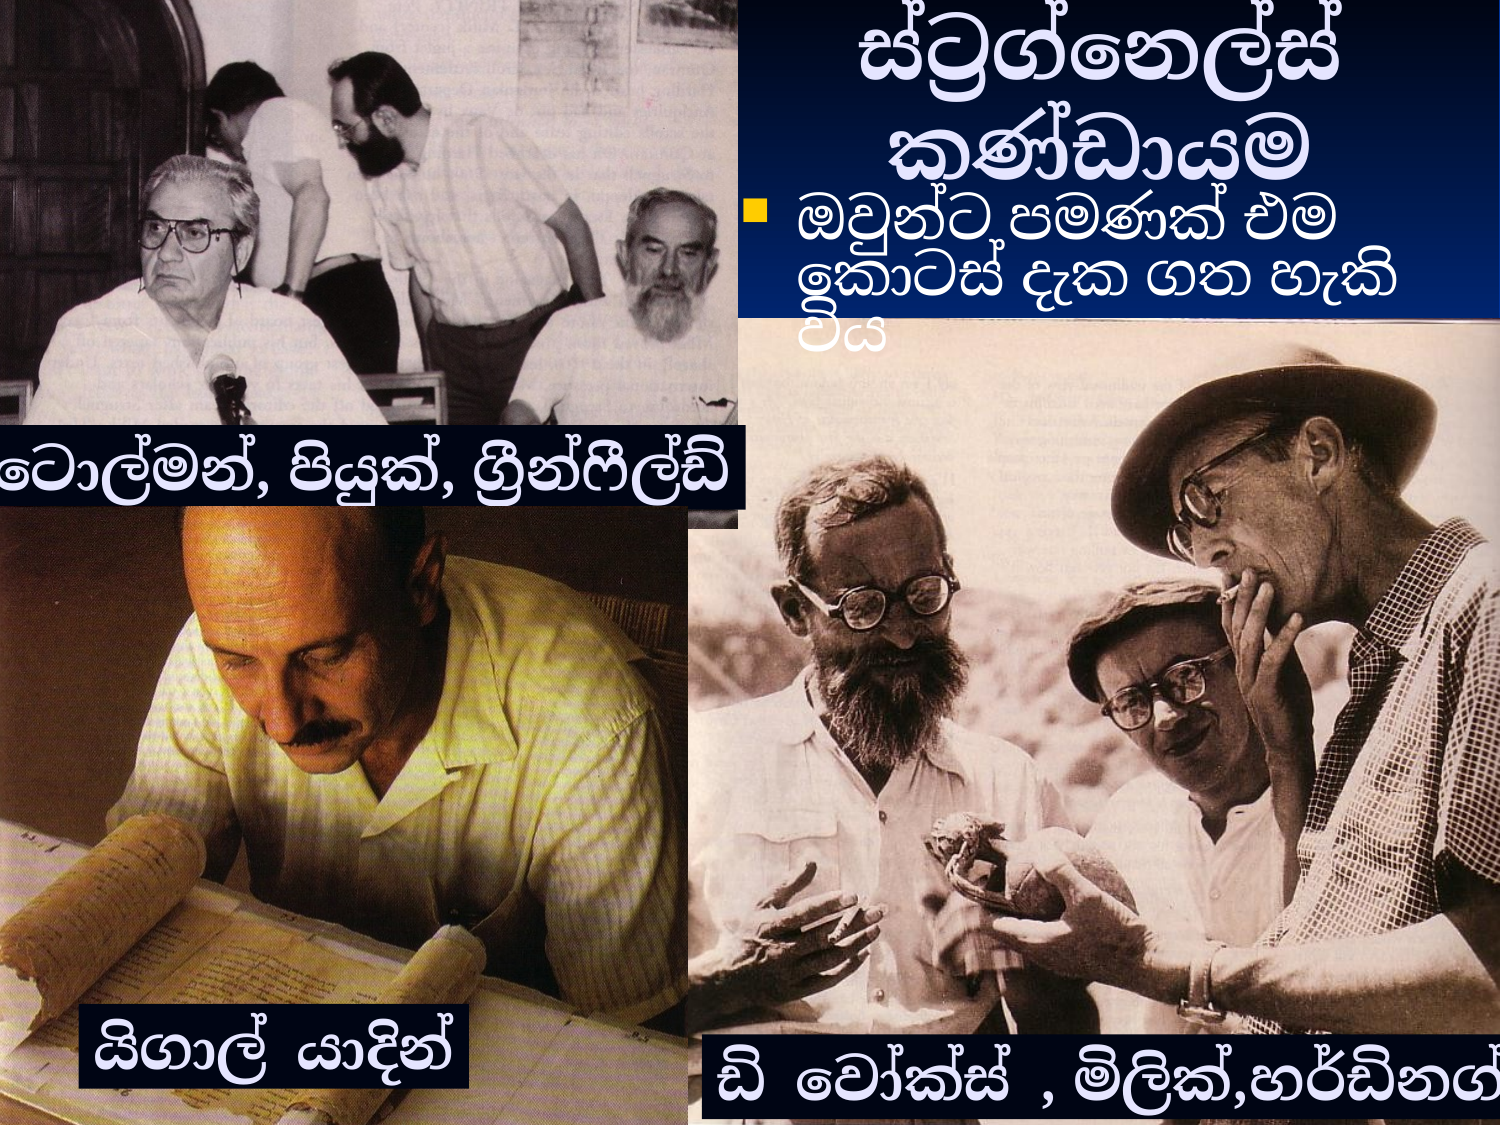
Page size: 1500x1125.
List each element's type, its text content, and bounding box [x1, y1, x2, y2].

picture [0, 0, 1500, 1125]
list ඔවුන්ට පමණක් එම කොටස් දැක ගත හැකි විය [741, 187, 1500, 313]
title ස්ට්‍රග්නෙල්ස් කණ්ඩායම [774, 24, 1426, 168]
